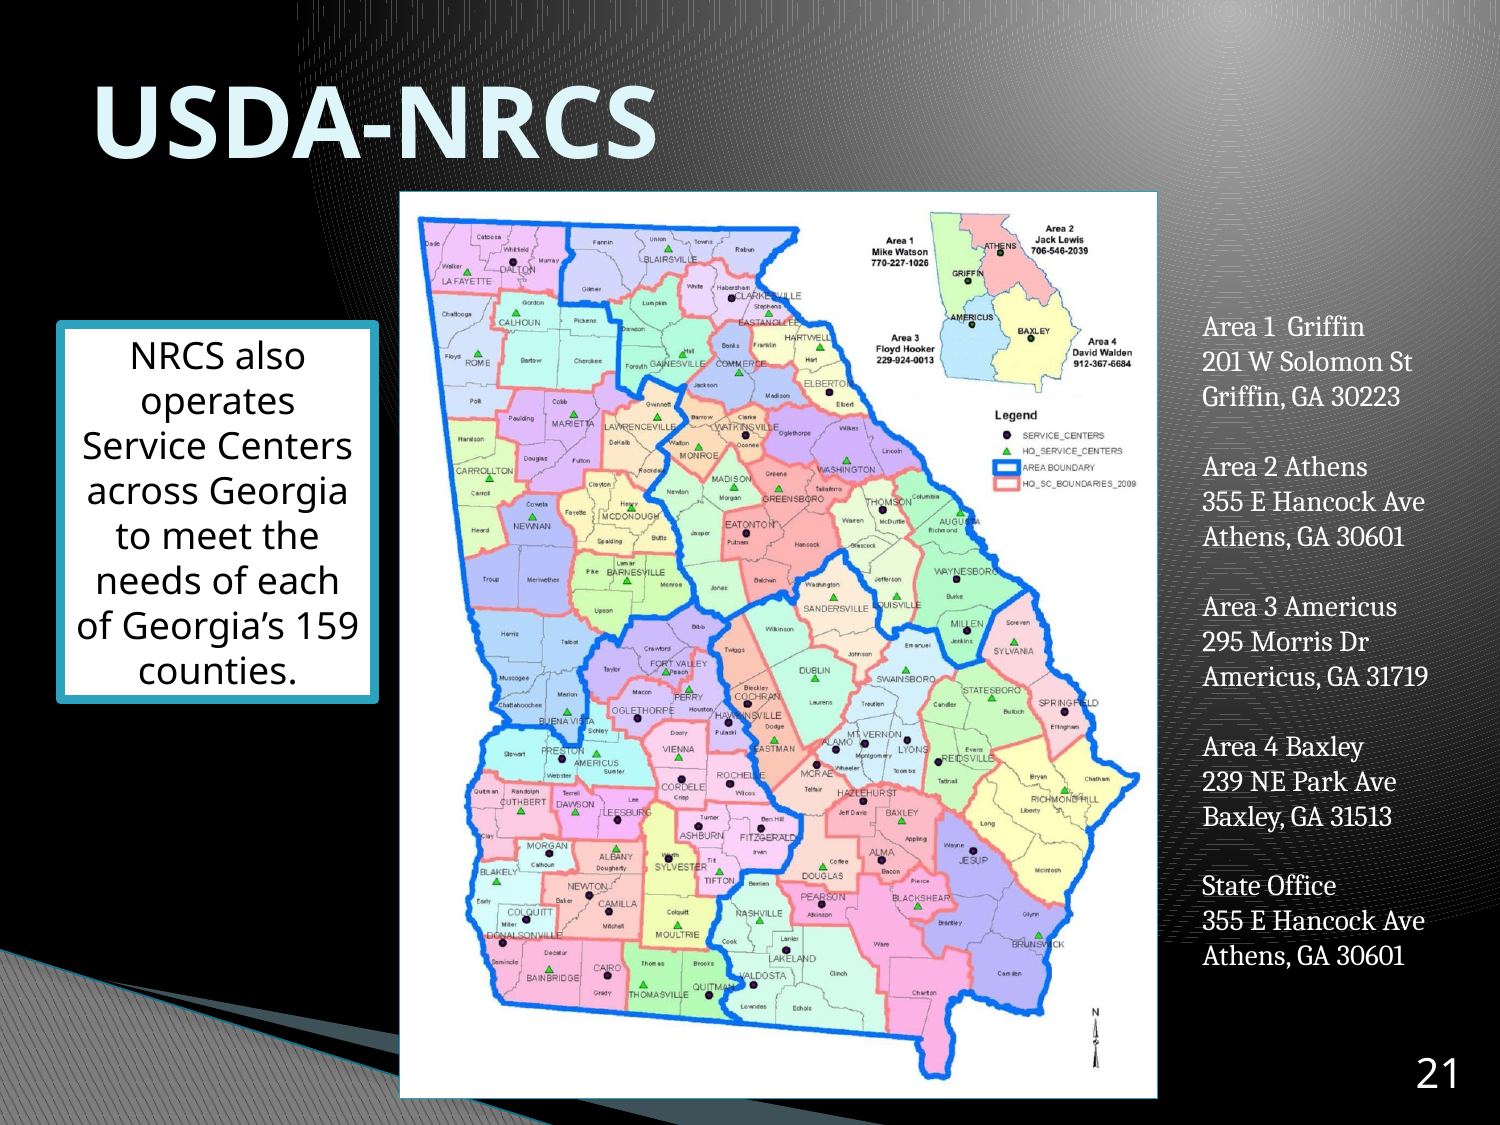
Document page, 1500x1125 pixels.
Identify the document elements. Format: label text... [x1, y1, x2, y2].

text_box Area 1 Griffin 201 W Solomon St Griffin, GA 30223 Area 2 Athens 355 E Hancock Ave Athens, GA 30601 Area 3 Americus 295 Morris Dr Americus, GA 31719 Area 4 Baxley 239 NE Park Ave Baxley, GA 31513 State Office 355 E Hancock Ave Athens, GA 30601 [1187, 299, 1488, 979]
slide_number 21 [1350, 1025, 1479, 1112]
picture [0, 191, 1158, 1125]
text_box NRCS also operates Service Centers across Georgia to meet the needs of each of Georgia’s 159 counties. [56, 320, 379, 704]
title USDA-NRCS [75, 24, 1425, 213]
